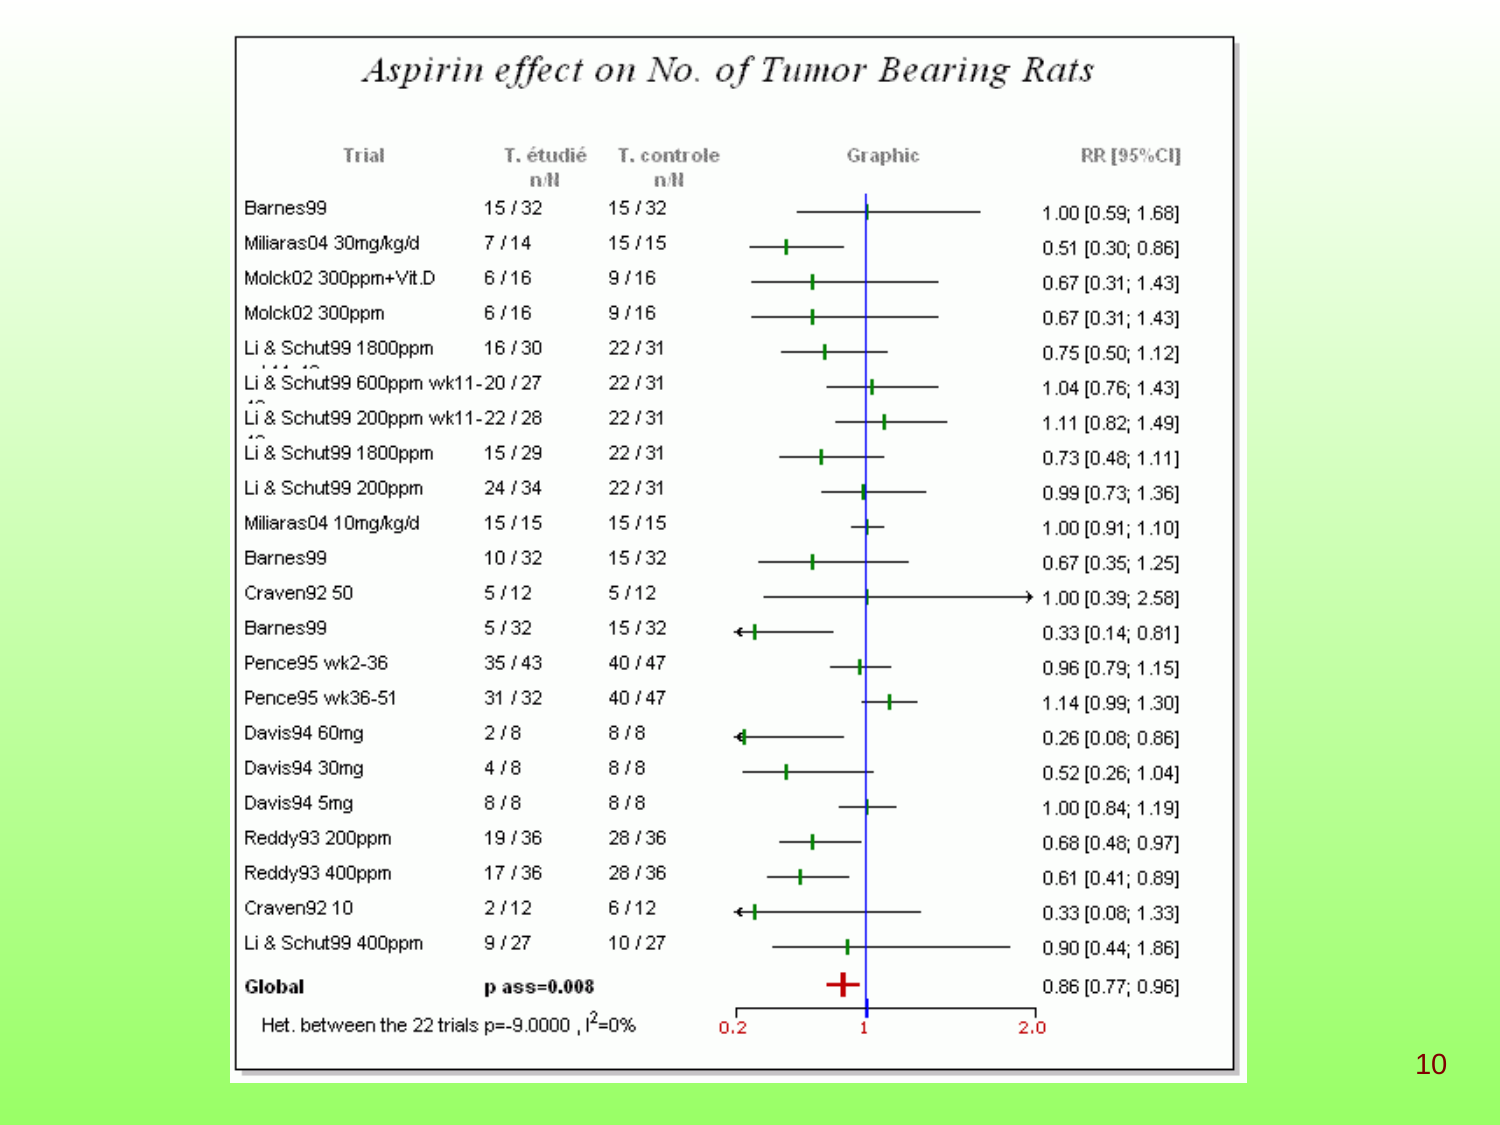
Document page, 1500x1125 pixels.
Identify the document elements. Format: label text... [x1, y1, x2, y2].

slide_number 10 [1149, 1024, 1463, 1101]
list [229, 32, 1247, 1083]
